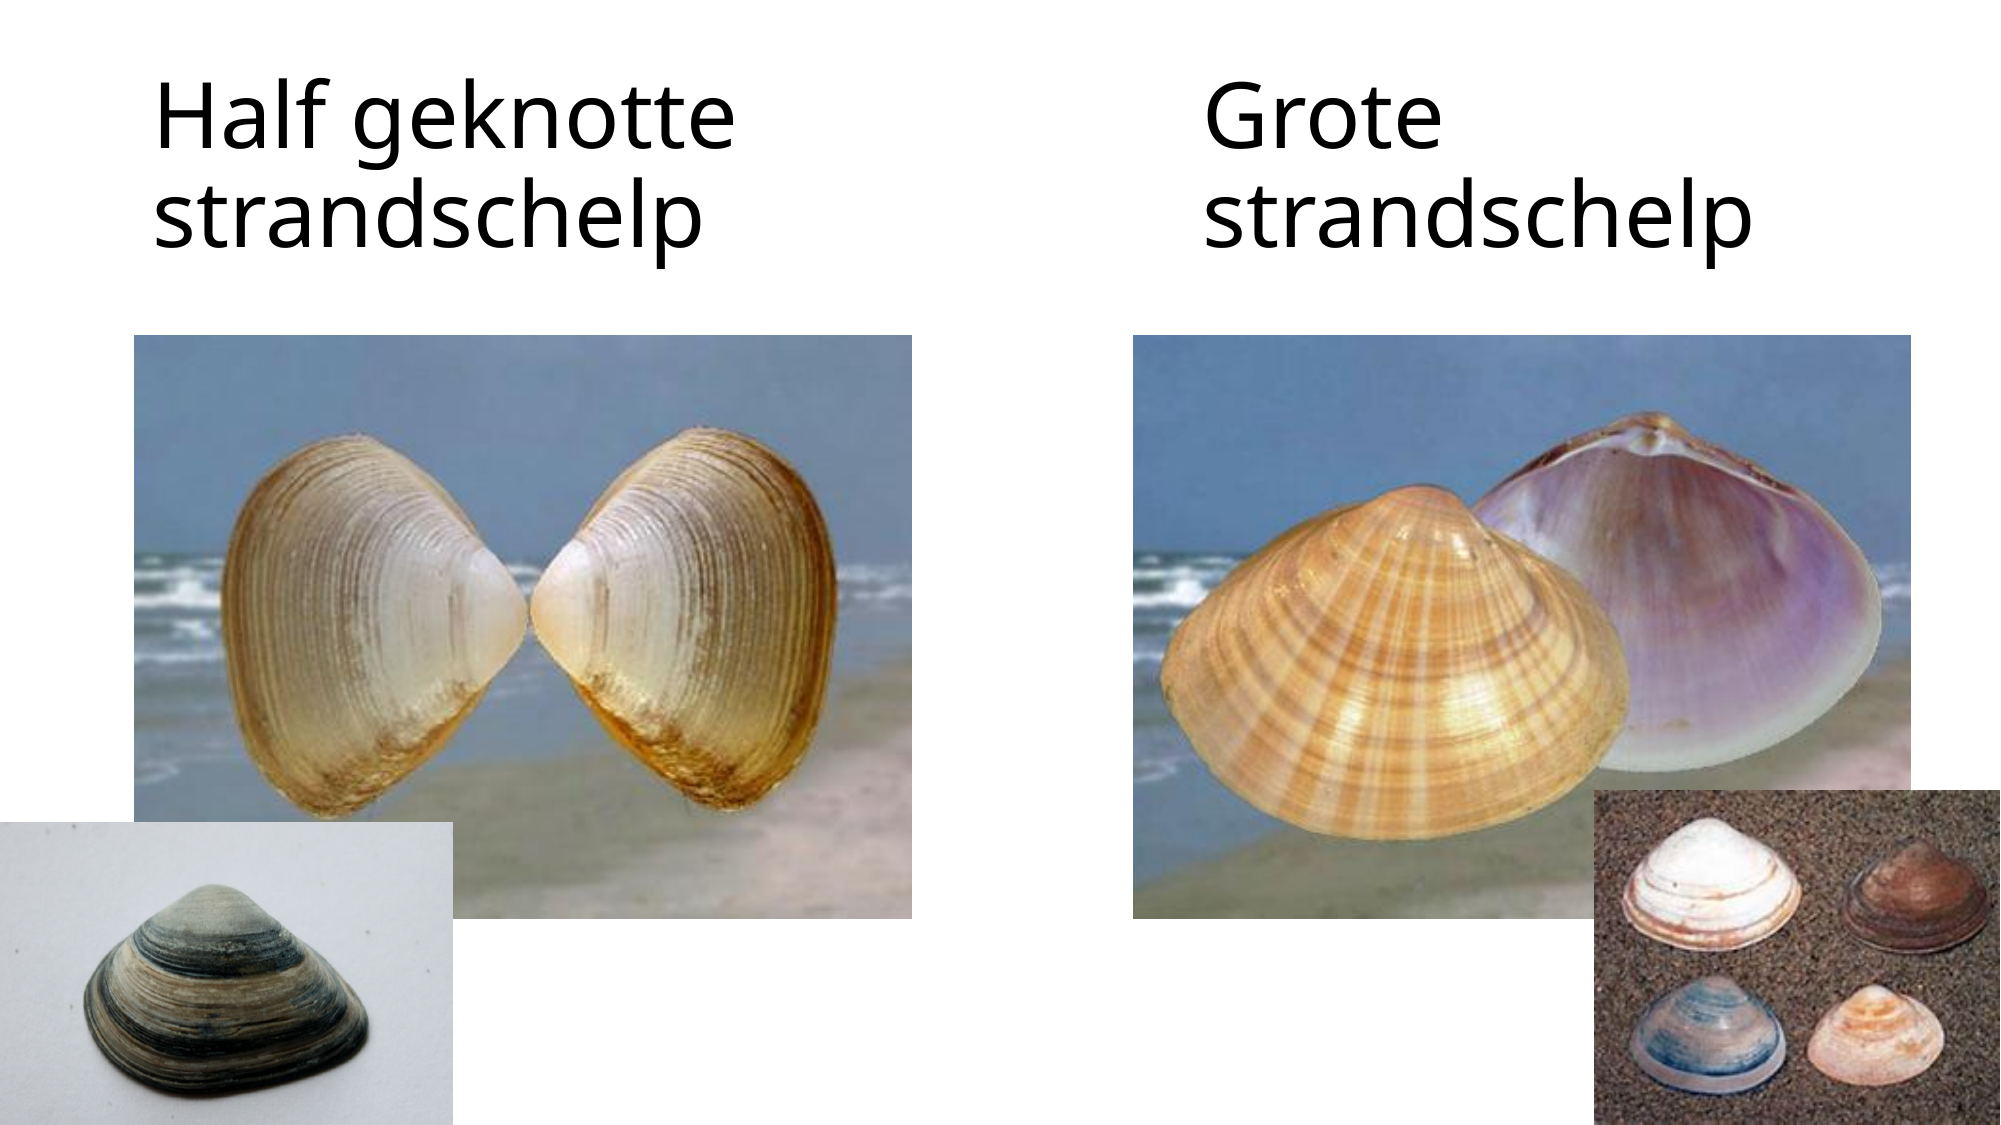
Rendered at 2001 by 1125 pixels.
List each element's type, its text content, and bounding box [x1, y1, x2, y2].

picture [0, 822, 453, 1125]
title Half geknotte Grote strandschelp strandschelp [137, 59, 1863, 278]
picture [1133, 335, 2000, 1125]
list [134, 335, 912, 919]
